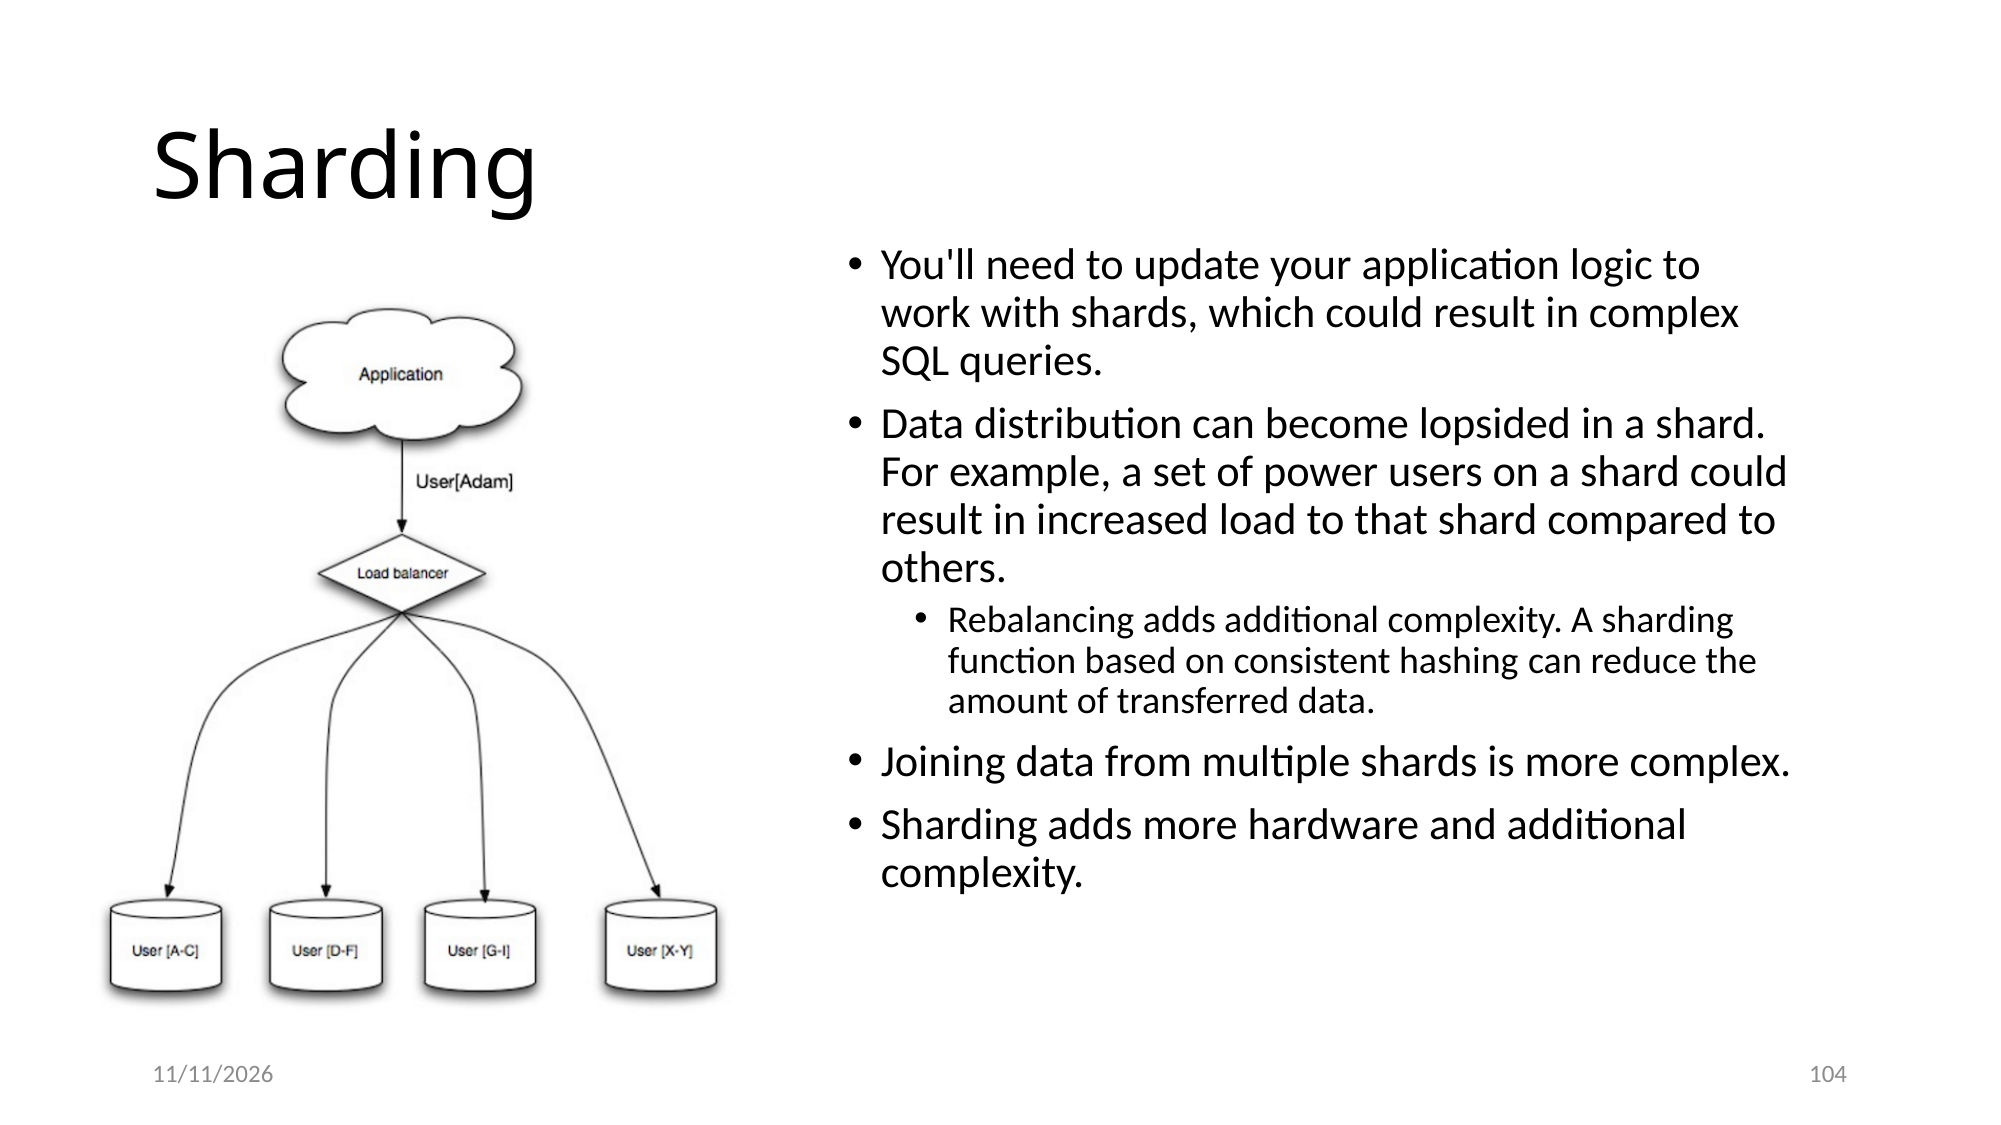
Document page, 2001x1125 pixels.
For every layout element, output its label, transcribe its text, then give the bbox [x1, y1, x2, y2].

list You'll need to update your application logic to work with shards, which could result in complex SQL queries. Data distribution can become lopsided in a shard. For example, a set of power users on a shard could result in increased load to that shard compared to others. Rebalancing adds additional complexity. A sharding function based on consistent hashing can reduce the amount of transferred data. Joining data from multiple shards is more complex. Sharding adds more hardware and additional complexity. [832, 234, 1815, 949]
picture [69, 277, 744, 1041]
slide_number 105 [1412, 1042, 1863, 1103]
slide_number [137, 1042, 588, 1103]
title Sharding [137, 59, 1863, 278]
